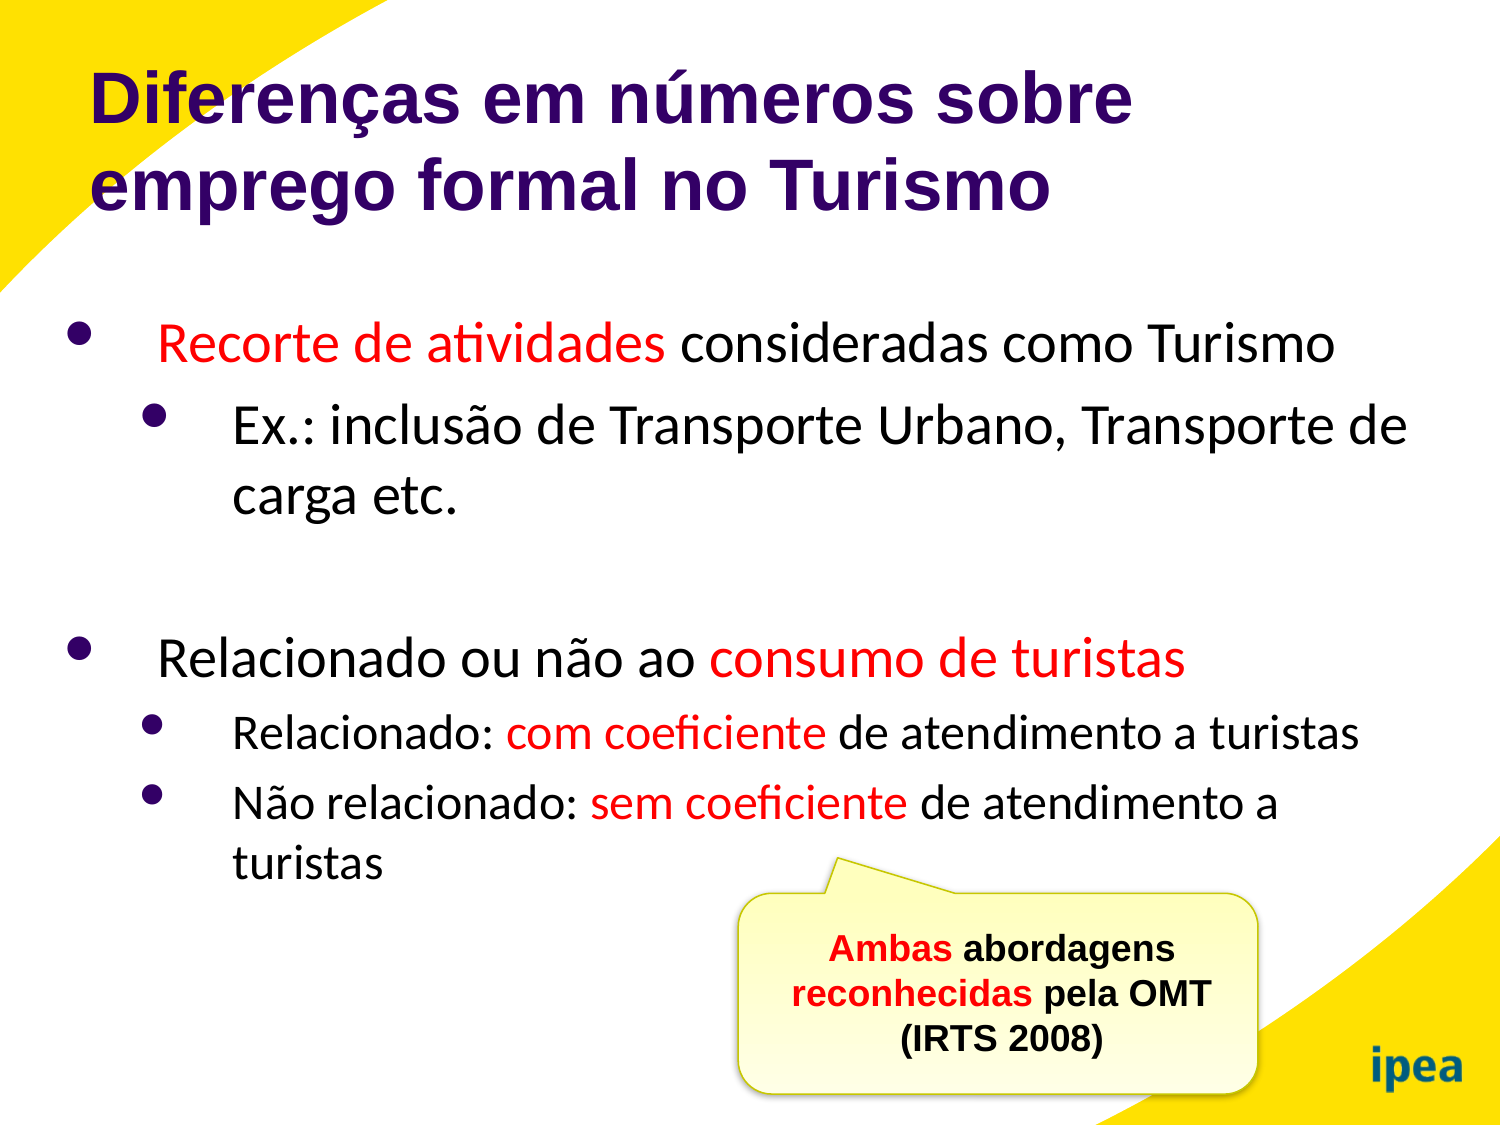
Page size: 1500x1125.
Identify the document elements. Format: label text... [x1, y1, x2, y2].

text_box [737, 1035, 1259, 1095]
picture [1372, 1044, 1470, 1093]
text_box Ambas abordagens reconhecidas pela OMT (IRTS 2008) [771, 916, 1233, 1067]
text_box Recorte de atividades consideradas como Turismo Ex.: inclusão de Transporte Urbano, Transporte de carga etc. Relacionado ou não ao consumo de turistas Relacionado: com coeficiente de atendimento a turistas Não relacionado: sem coeficiente de atendimento a turistas [49, 296, 1451, 1035]
text_box Diferenças em números sobre emprego formal no Turismo [75, 42, 1424, 256]
